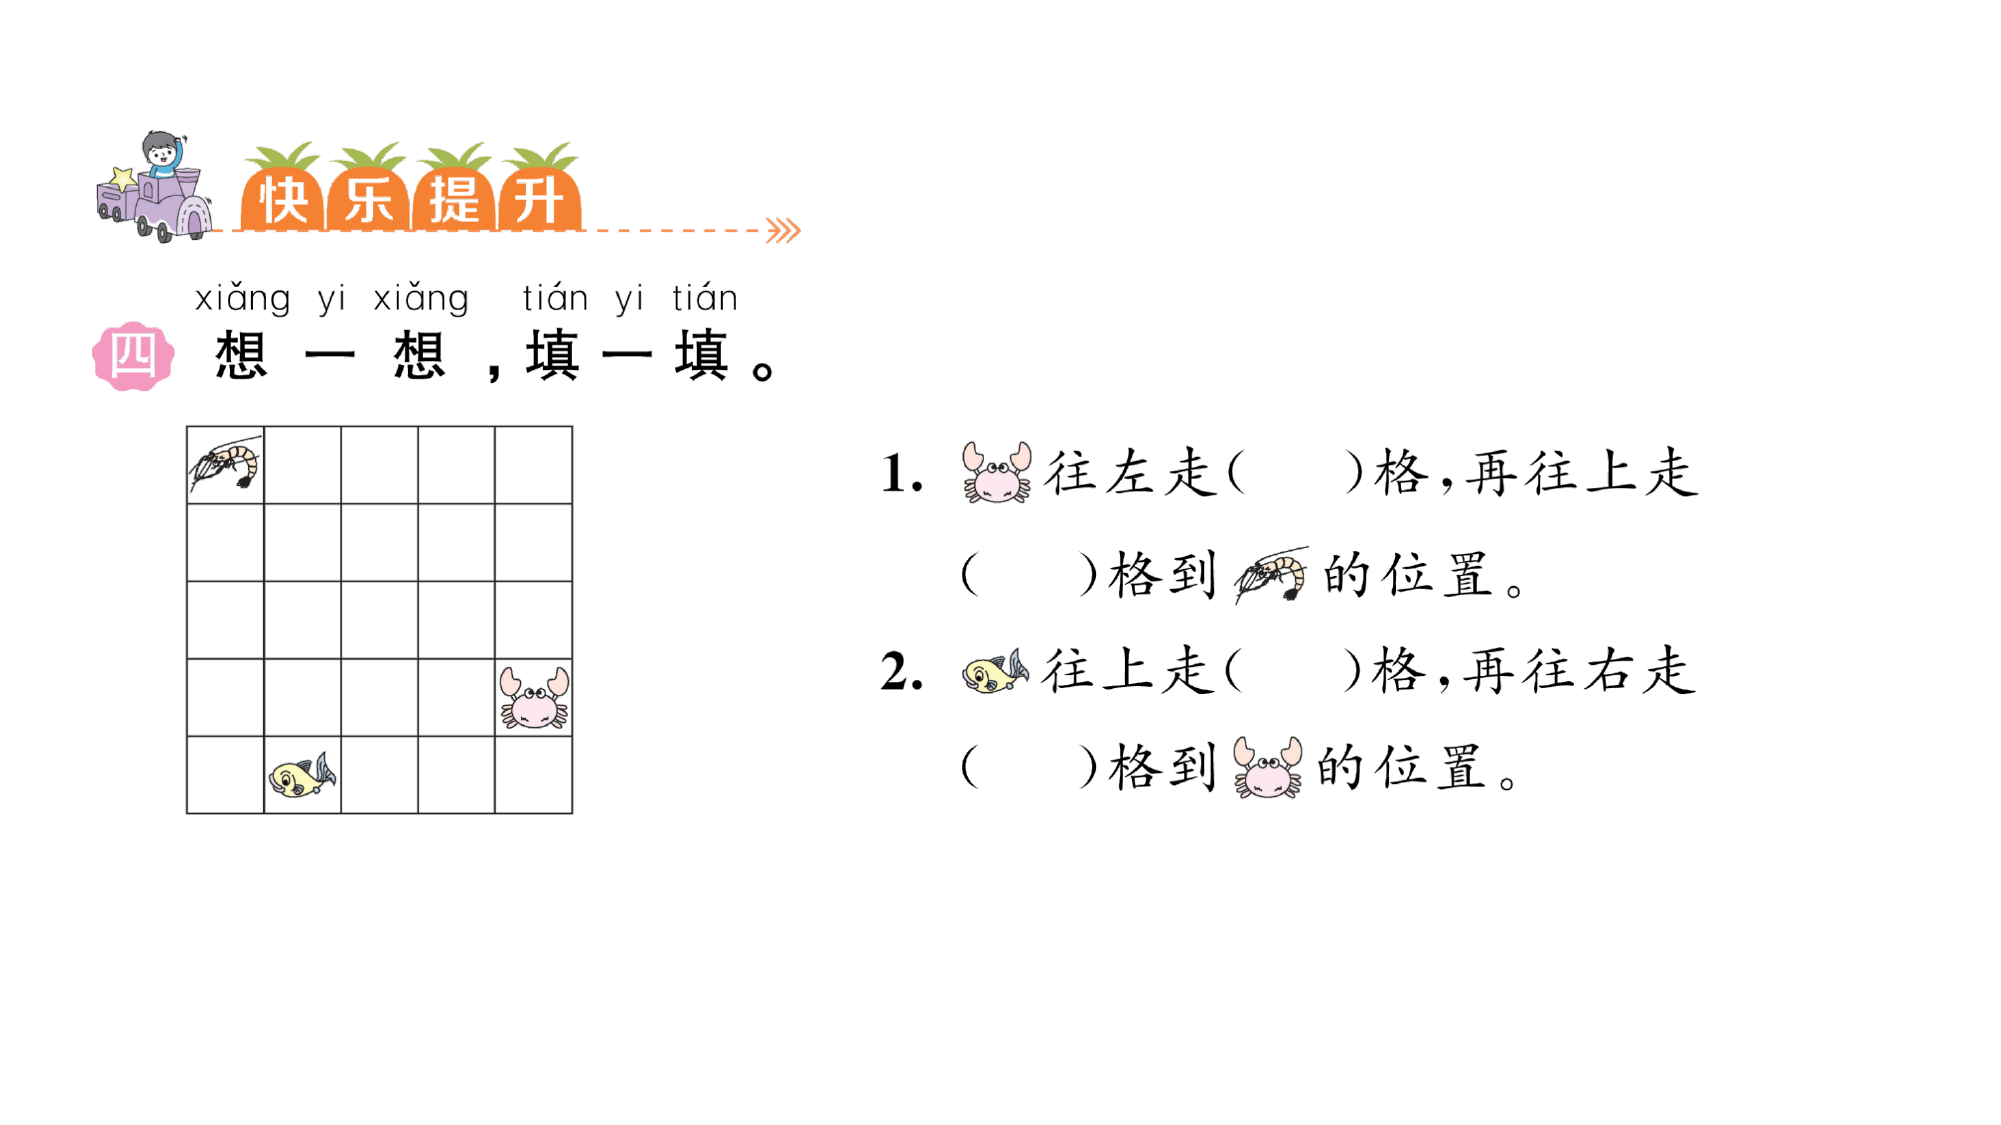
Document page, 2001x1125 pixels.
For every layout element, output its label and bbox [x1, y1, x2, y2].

picture [88, 118, 1979, 836]
